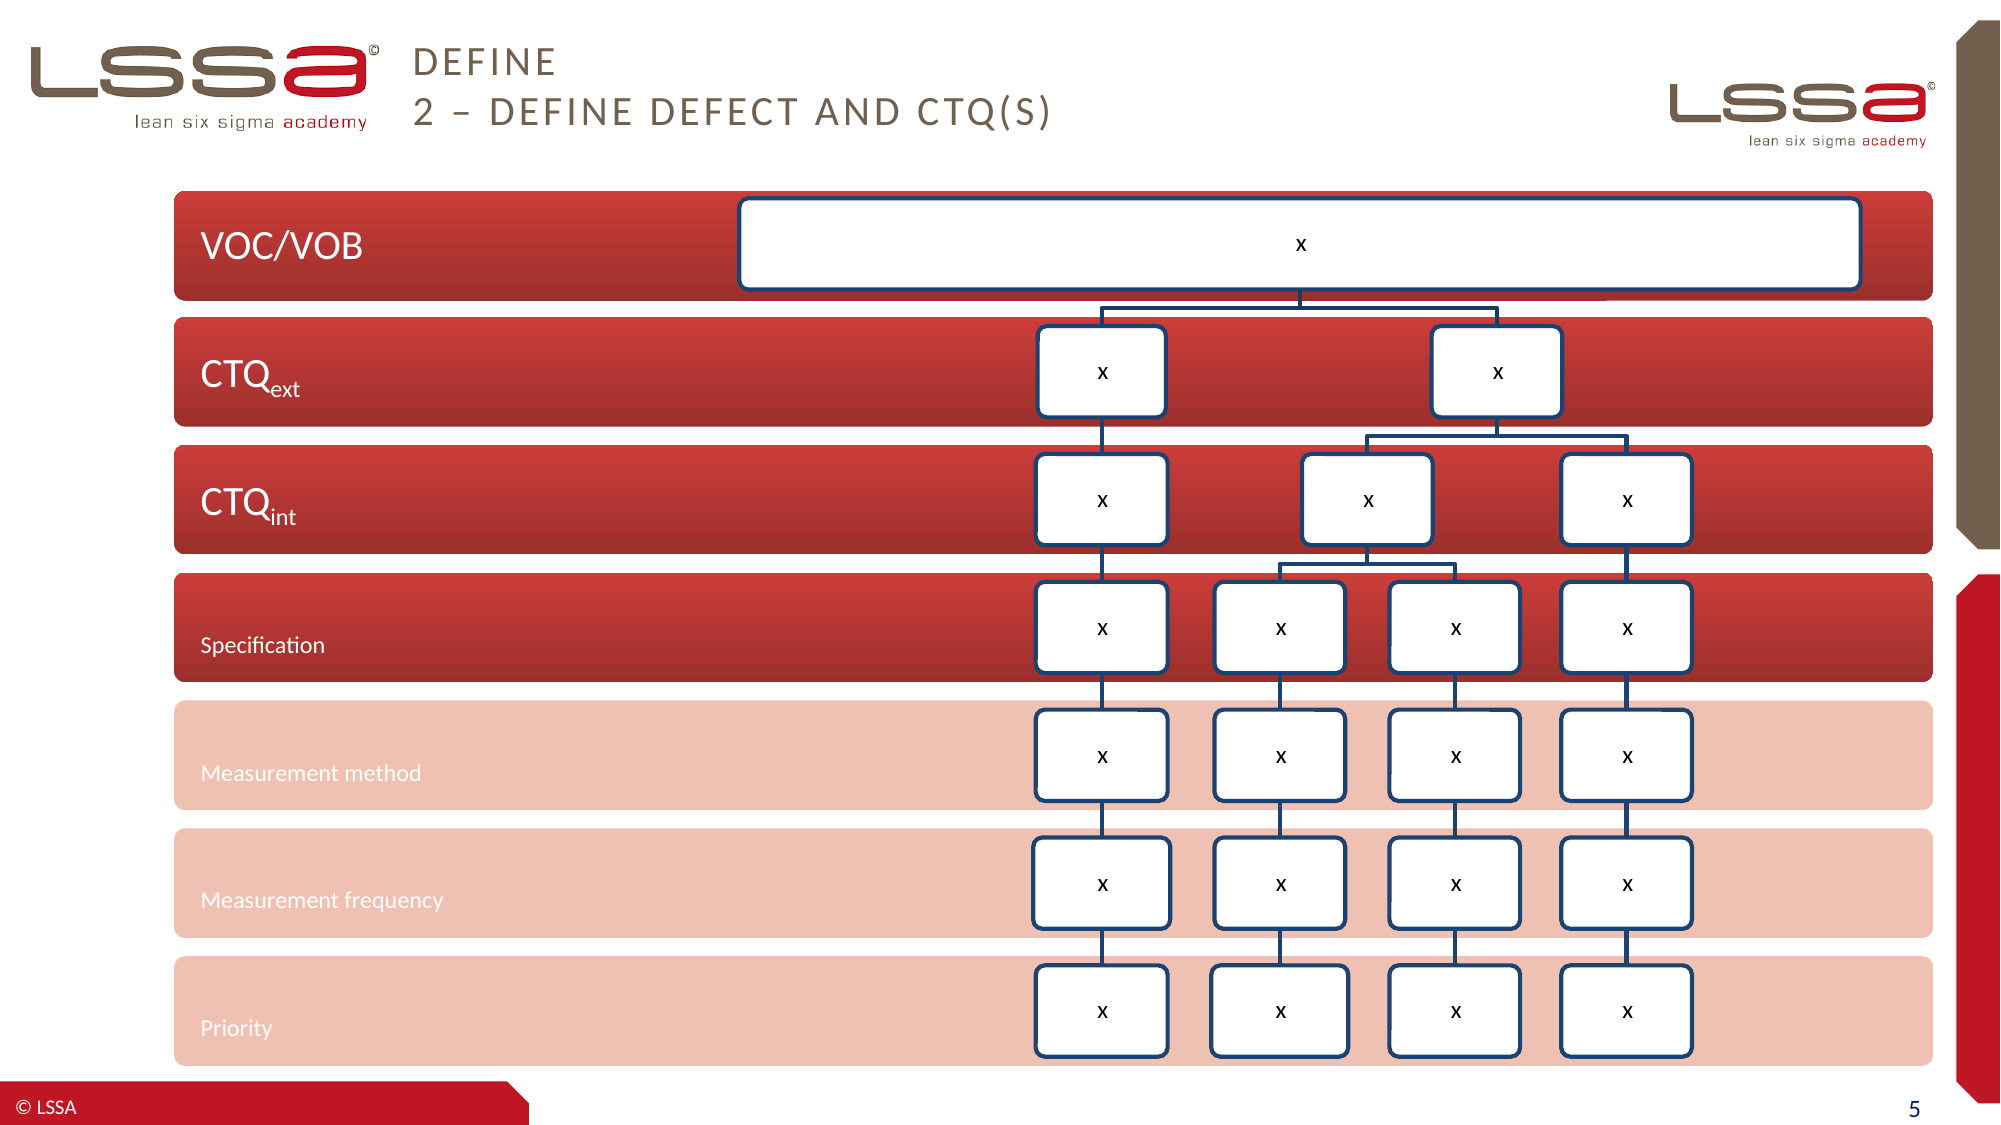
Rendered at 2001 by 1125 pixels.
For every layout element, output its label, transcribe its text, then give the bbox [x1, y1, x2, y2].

title DEFINE 2 – Define defect and CTQ(s) [397, 34, 1891, 134]
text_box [173, 184, 1934, 1071]
picture [31, 42, 380, 131]
picture [1670, 80, 1936, 148]
